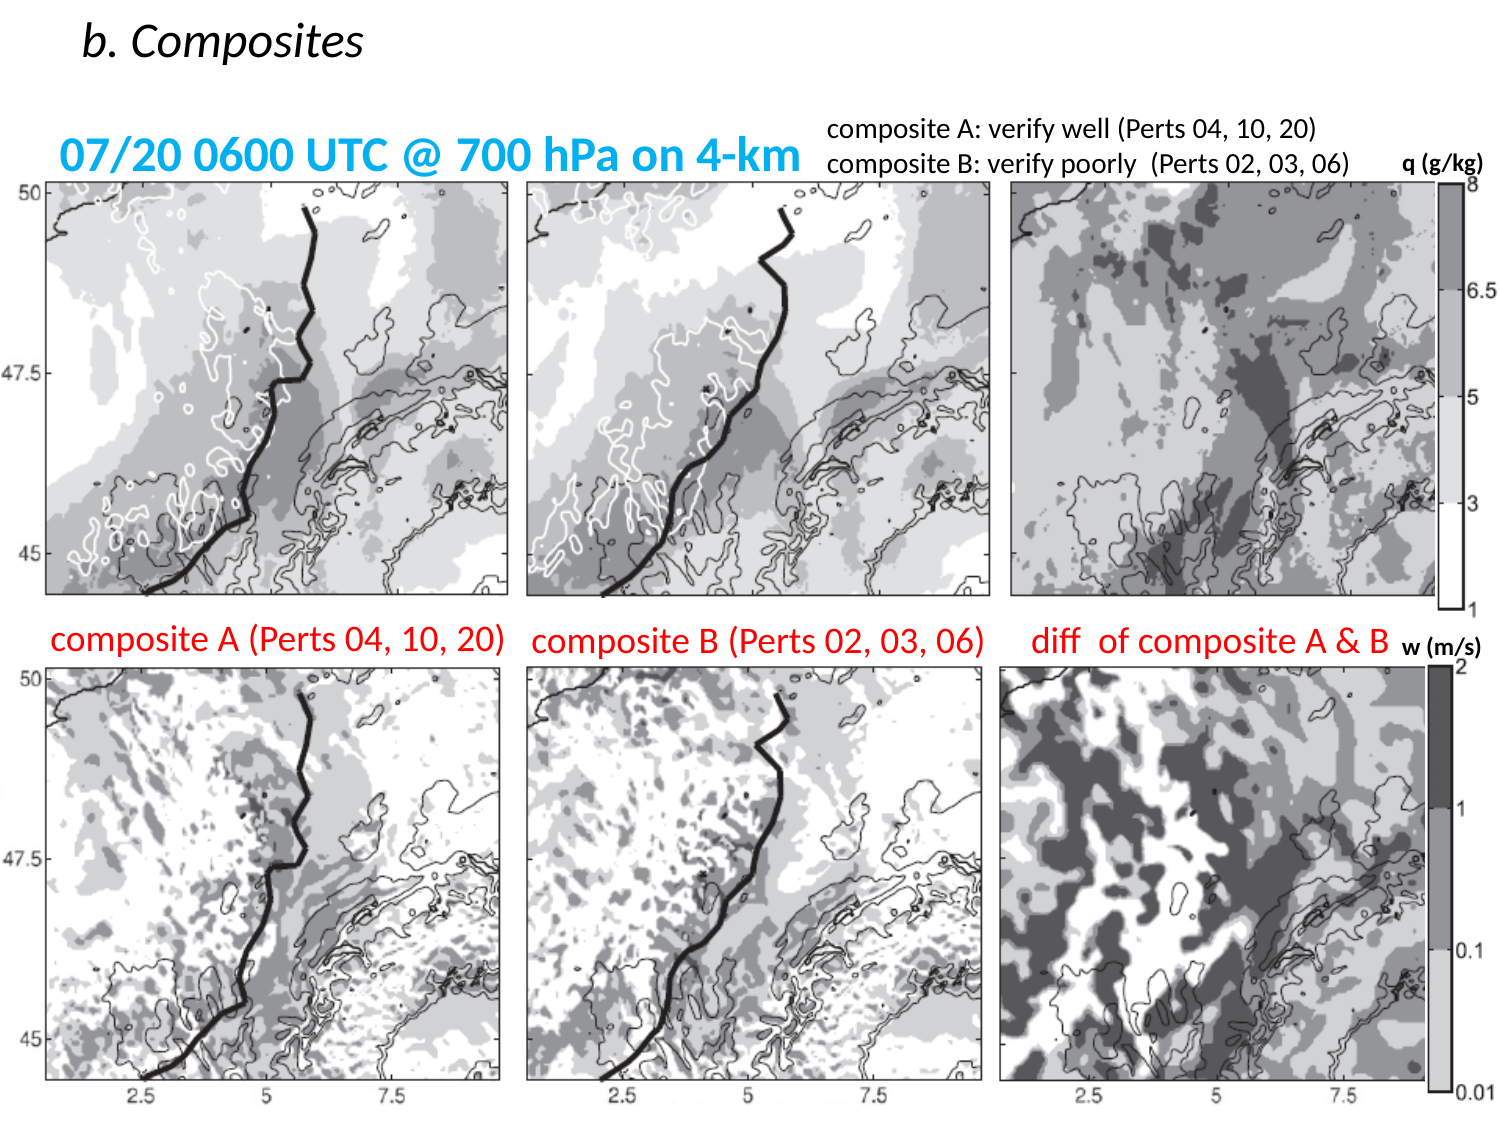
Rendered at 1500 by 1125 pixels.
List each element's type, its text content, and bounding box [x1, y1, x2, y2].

picture [0, 666, 502, 1107]
picture [525, 664, 984, 1107]
text_box composite B (Perts 02, 03, 06) [516, 608, 1001, 668]
picture [525, 180, 992, 599]
picture [997, 656, 1500, 1105]
text_box diff of composite A & B [1016, 608, 1406, 663]
text_box 07/20 0600 UTC @ 700 hPa on 4-km [44, 113, 812, 189]
text_box b. Composites [66, 0, 380, 75]
picture [0, 180, 510, 597]
text_box composite A (Perts 04, 10, 20) [35, 606, 522, 667]
picture [1009, 172, 1500, 620]
text_box w (m/s) [1387, 623, 1498, 663]
text_box q (g/kg) [1387, 139, 1500, 179]
text_box composite A: verify well (Perts 04, 10, 20) composite B: verify poorly (Perts 02, 03, 06) [812, 101, 1366, 187]
